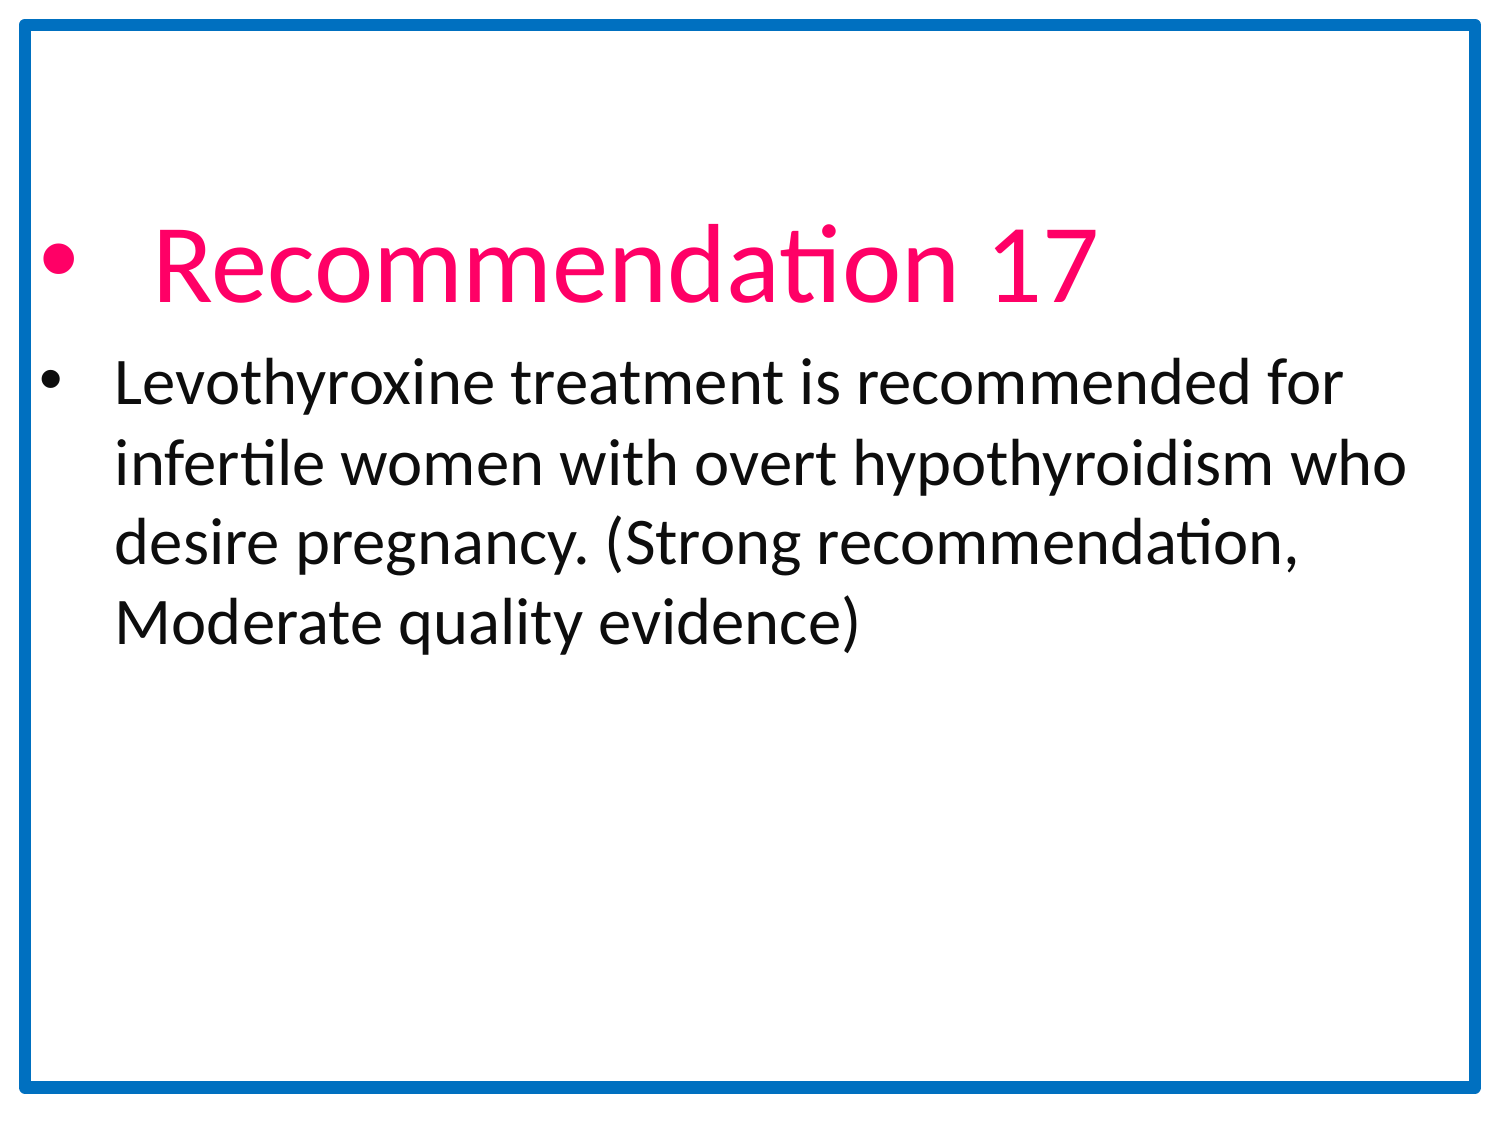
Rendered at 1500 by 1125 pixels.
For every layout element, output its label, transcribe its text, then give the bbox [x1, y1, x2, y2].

subtitle Recommendation 17 Levothyroxine treatment is recommended for infertile women with overt hypothyroidism who desire pregnancy. (Strong recommendation, Moderate quality evidence) [24, 24, 1475, 1088]
